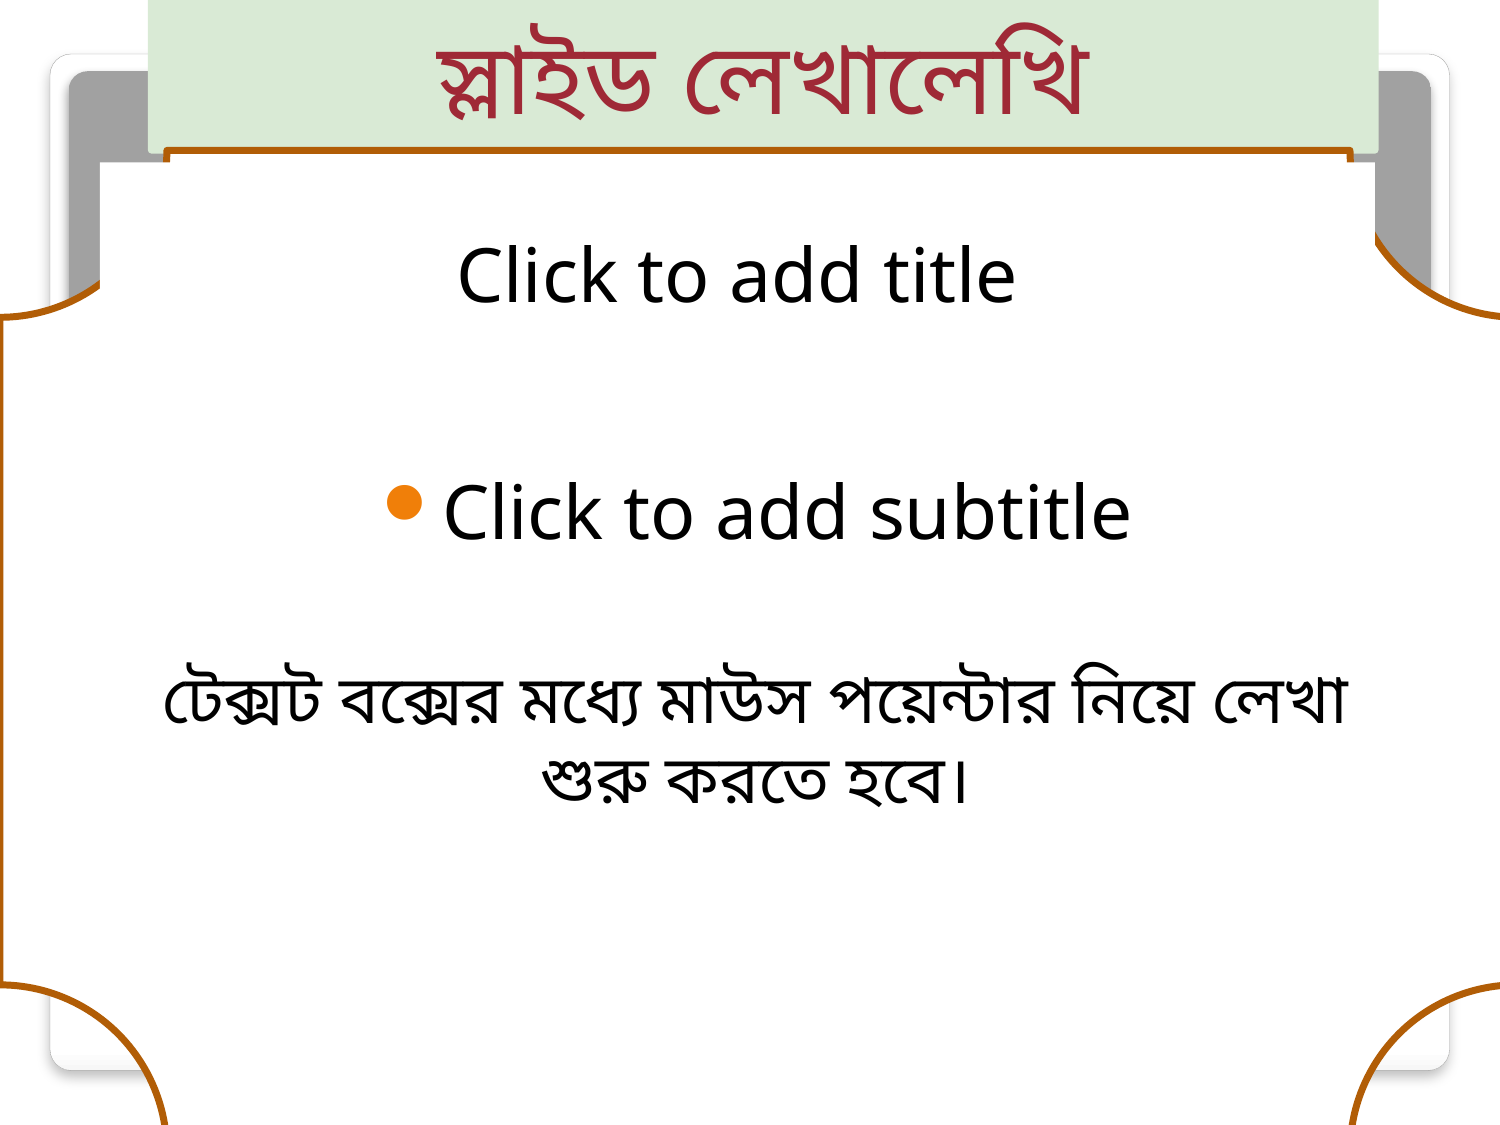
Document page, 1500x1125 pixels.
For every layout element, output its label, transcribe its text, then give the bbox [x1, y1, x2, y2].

text_box [162, 146, 1354, 162]
text_box টেক্সট বক্সের মধ্যে মাউস পয়েন্টার নিয়ে লেখা শুরু করতে হবে। [124, 649, 1387, 825]
text_box Click to add subtitle [112, 449, 1388, 600]
text_box Click to add title [99, 162, 1375, 325]
text_box স্লাইড লেখালেখি [147, 0, 1379, 154]
text_box [0, 231, 1500, 1125]
